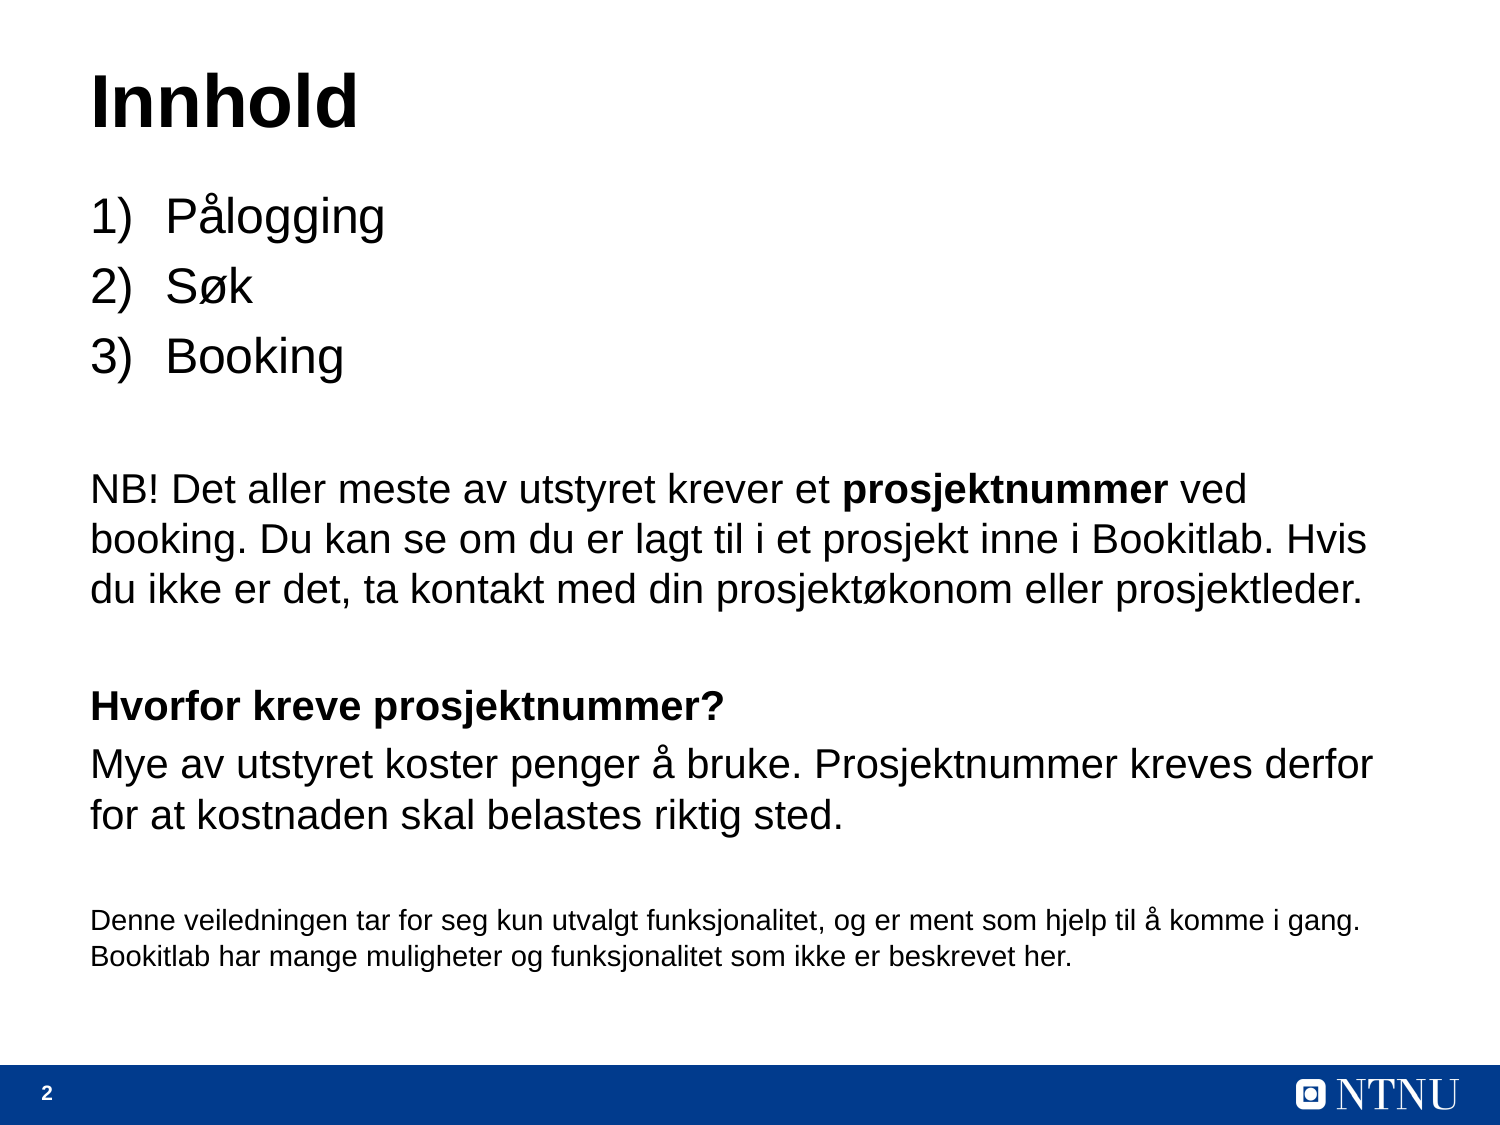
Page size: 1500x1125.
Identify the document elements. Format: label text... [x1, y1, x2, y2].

title Innhold [75, 45, 1425, 152]
picture [0, 1065, 1500, 1125]
list Pålogging Søk Booking NB! Det aller meste av utstyret krever et prosjektnummer ved booking. Du kan se om du er lagt til i et prosjekt inne i Bookitlab. Hvis du ikke er det, ta kontakt med din prosjektøkonom eller prosjektleder. Hvorfor kreve prosjektnummer? Mye av utstyret koster penger å bruke. Prosjektnummer kreves derfor for at kostnaden skal belastes riktig sted. Denne veiledningen tar for seg kun utvalgt funksjonalitet, og er ment som hjelp til å komme i gang. Bookitlab har mange muligheter og funksjonalitet som ikke er beskrevet her. [75, 176, 1425, 1005]
